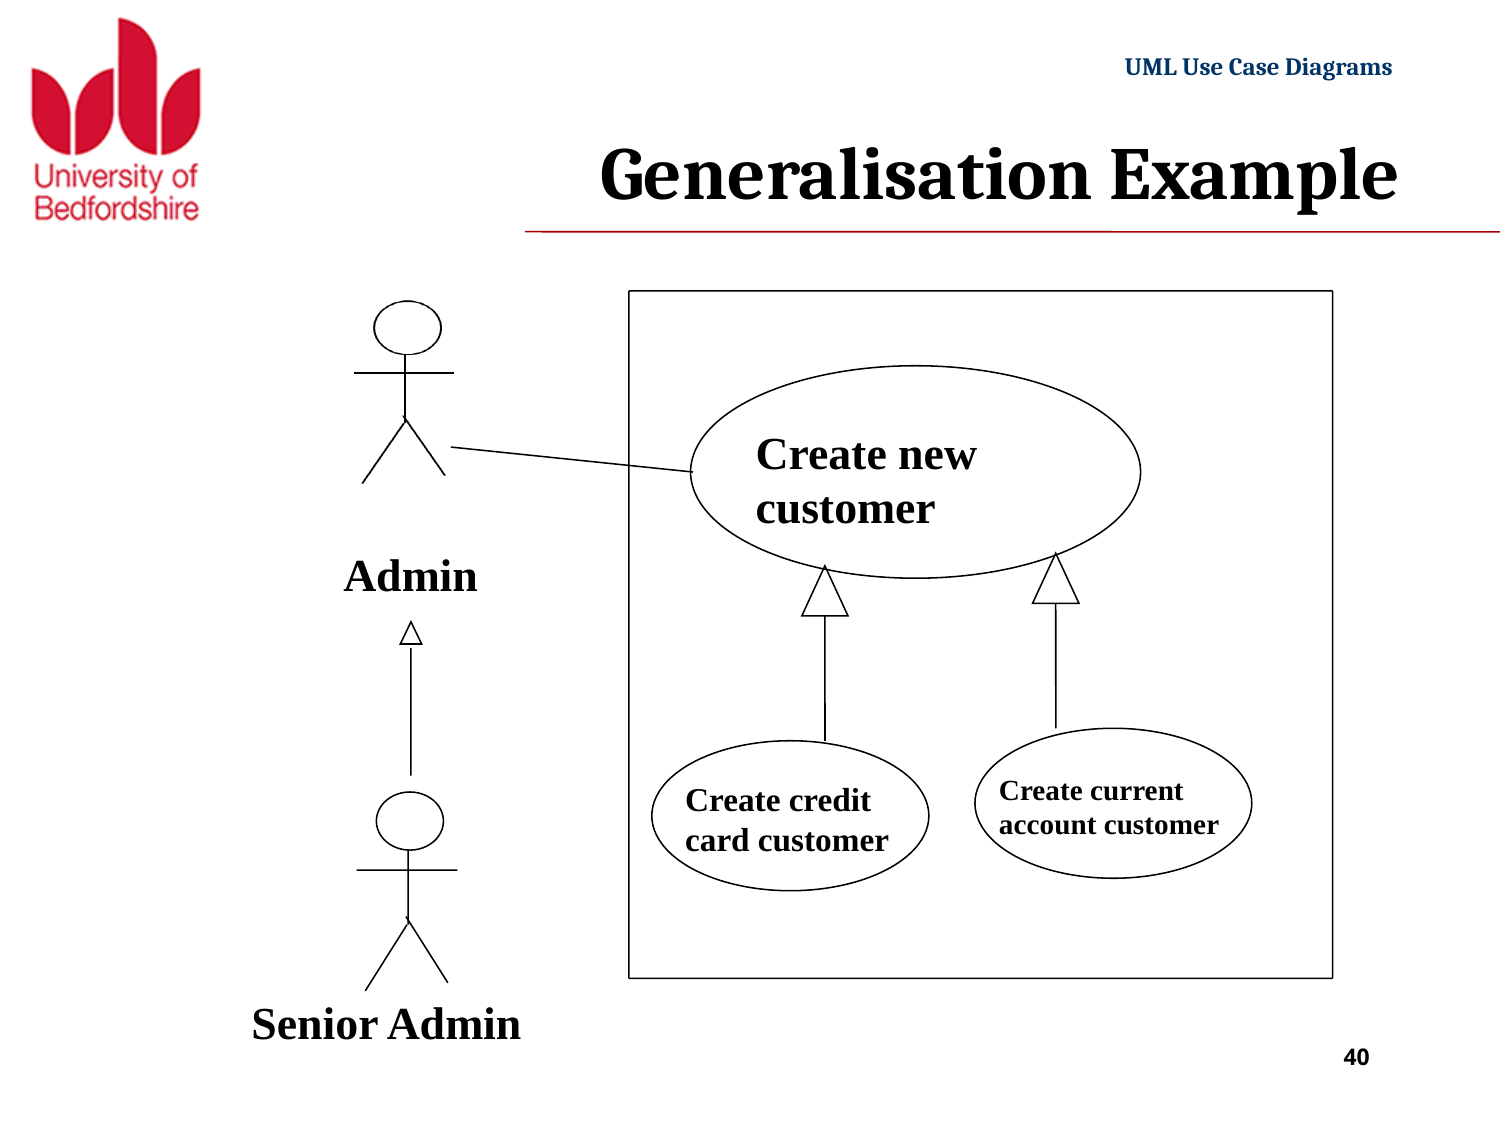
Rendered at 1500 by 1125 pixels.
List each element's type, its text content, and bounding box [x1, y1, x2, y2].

title Generalisation Example [265, 113, 1416, 227]
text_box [356, 791, 458, 992]
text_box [265, 290, 1333, 1052]
picture [354, 300, 456, 484]
picture [0, 0, 237, 236]
